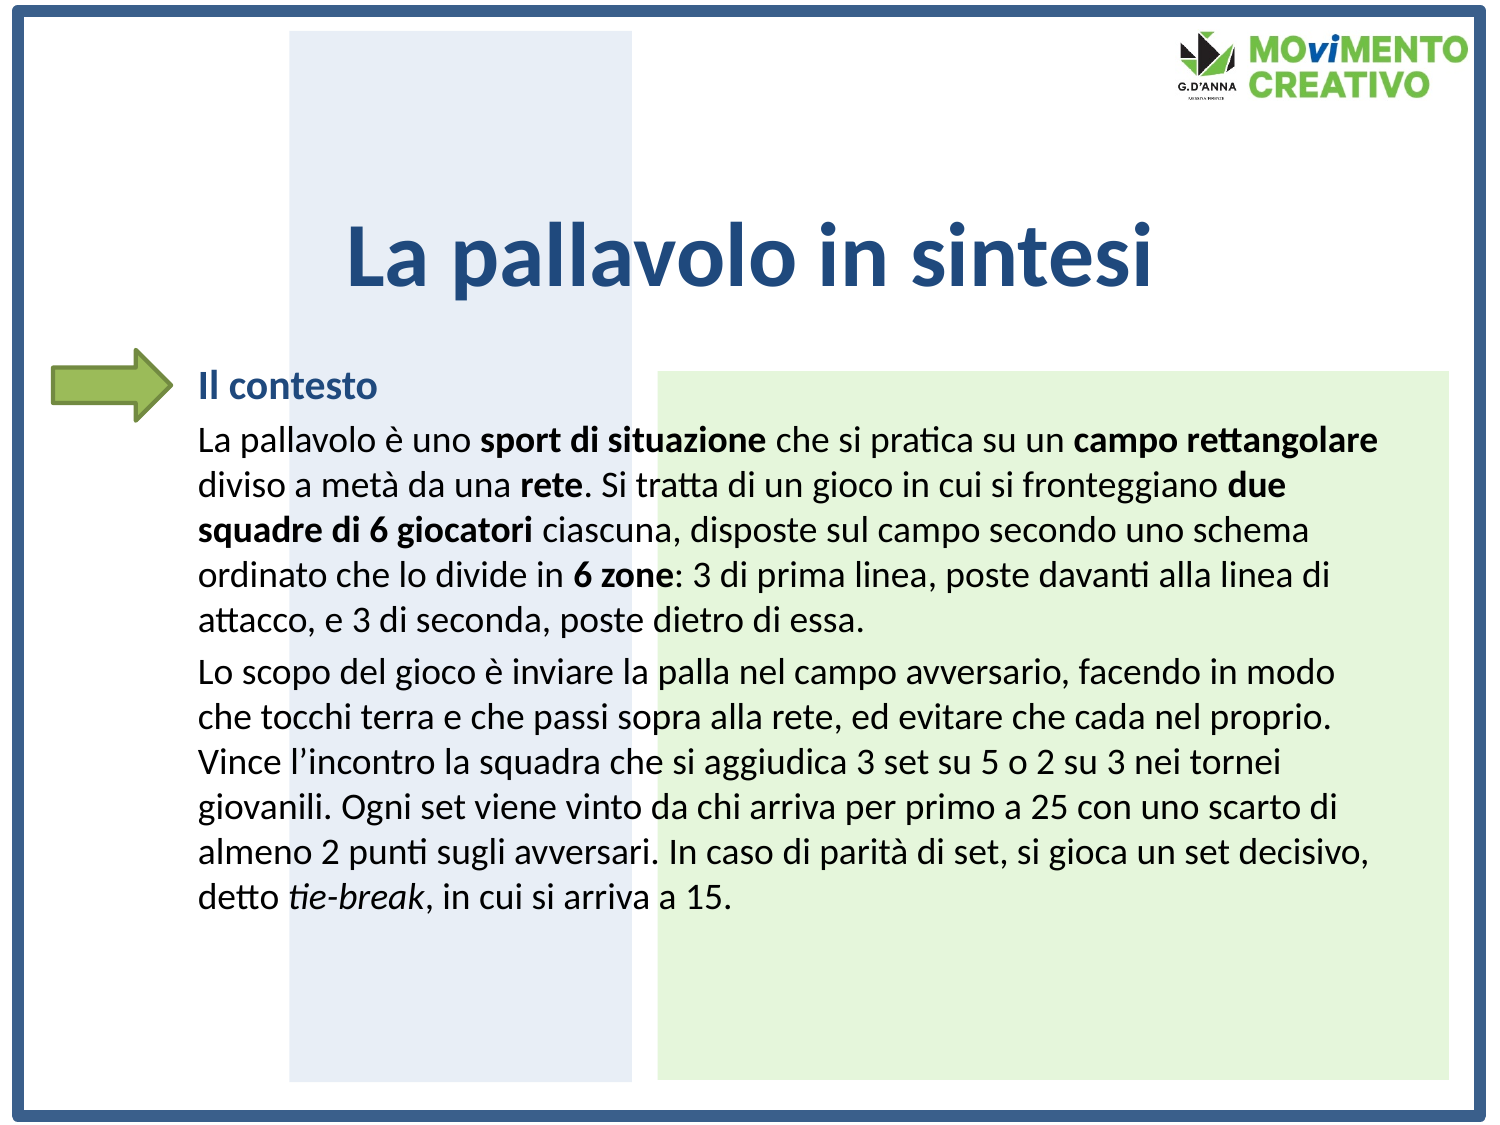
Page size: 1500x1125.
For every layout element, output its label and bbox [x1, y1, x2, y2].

text_box [16, 9, 1482, 1118]
picture [1174, 28, 1237, 102]
picture [1245, 28, 1471, 102]
text_box [50, 347, 174, 423]
